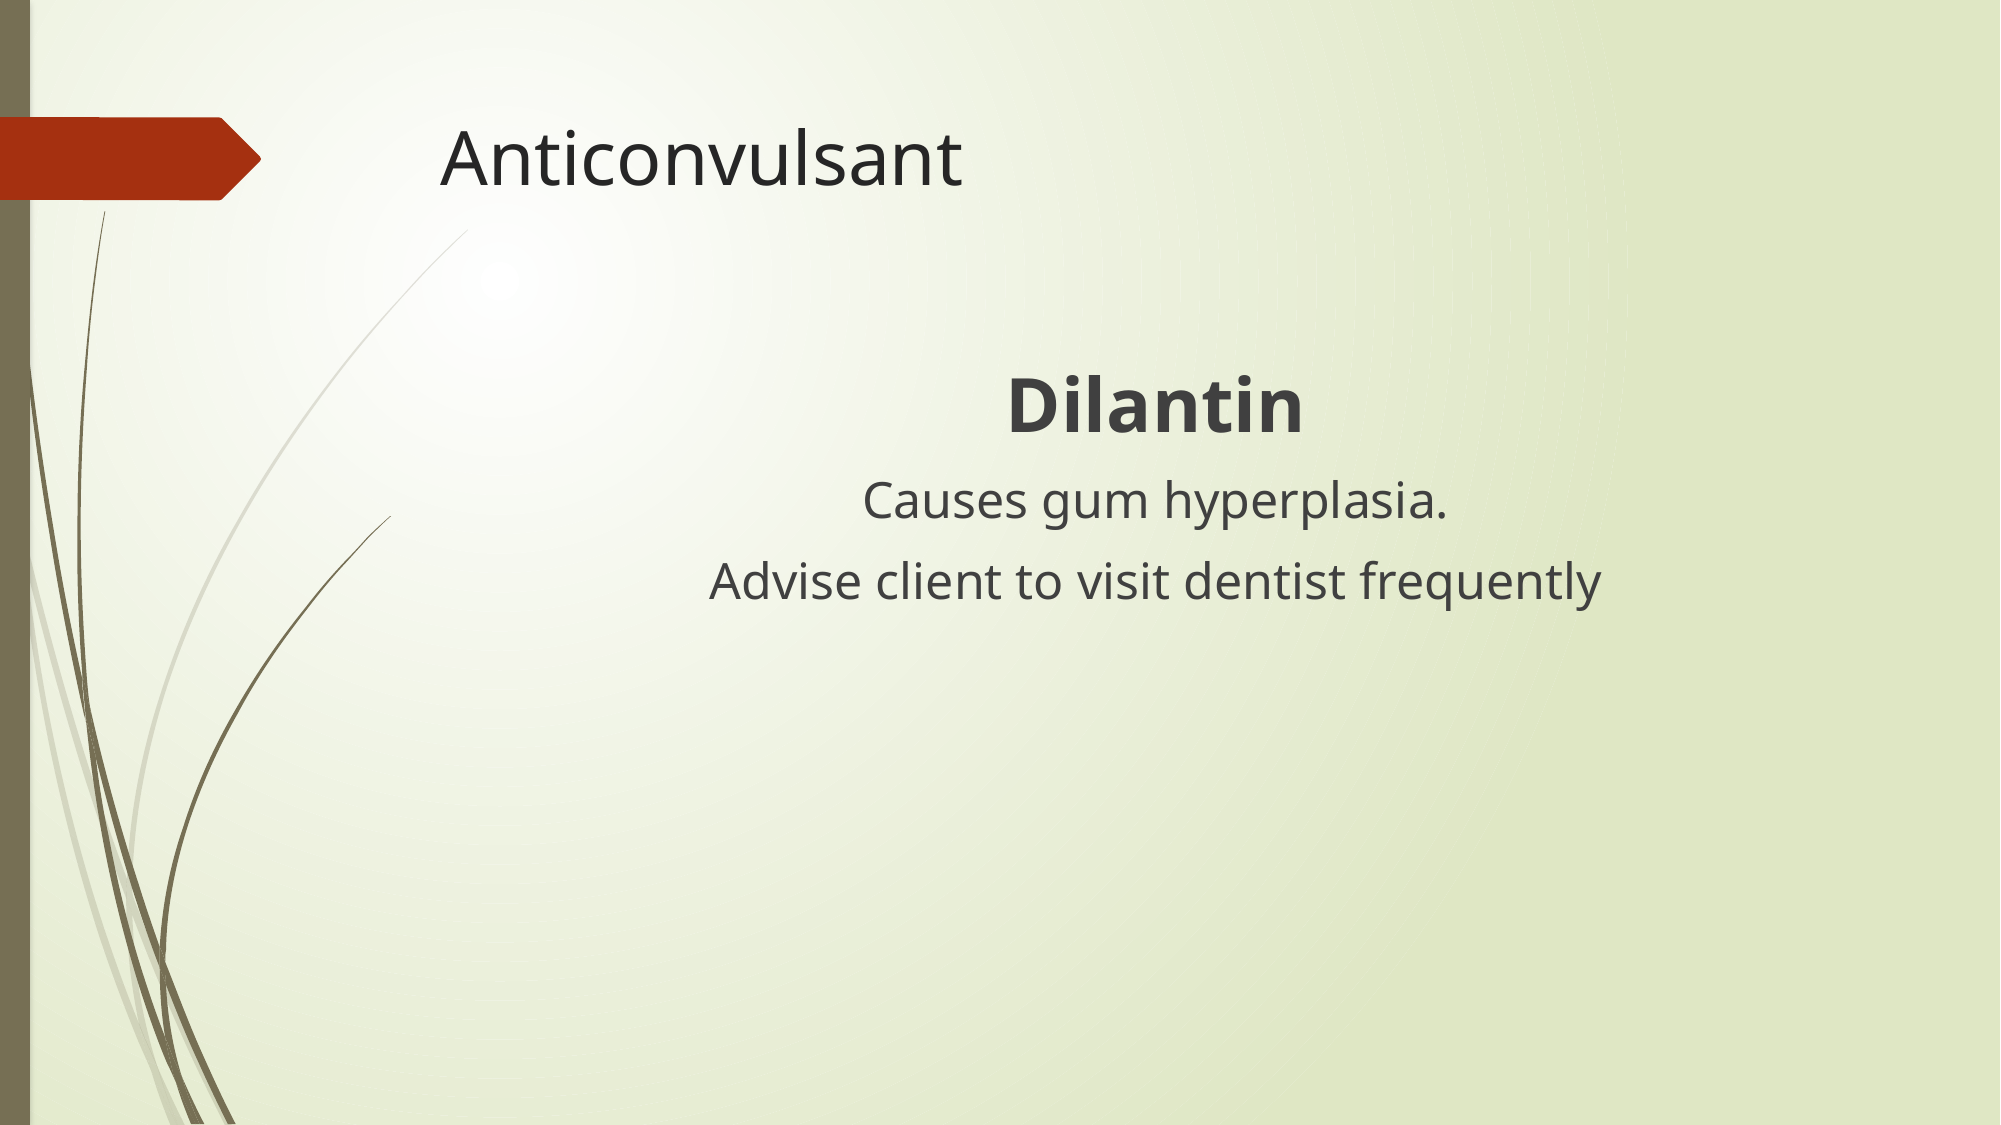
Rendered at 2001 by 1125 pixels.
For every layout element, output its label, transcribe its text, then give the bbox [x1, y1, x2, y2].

title Anticonvulsant [425, 102, 1888, 313]
list Dilantin Causes gum hyperplasia. Advise client to visit dentist frequently [424, 350, 1888, 970]
